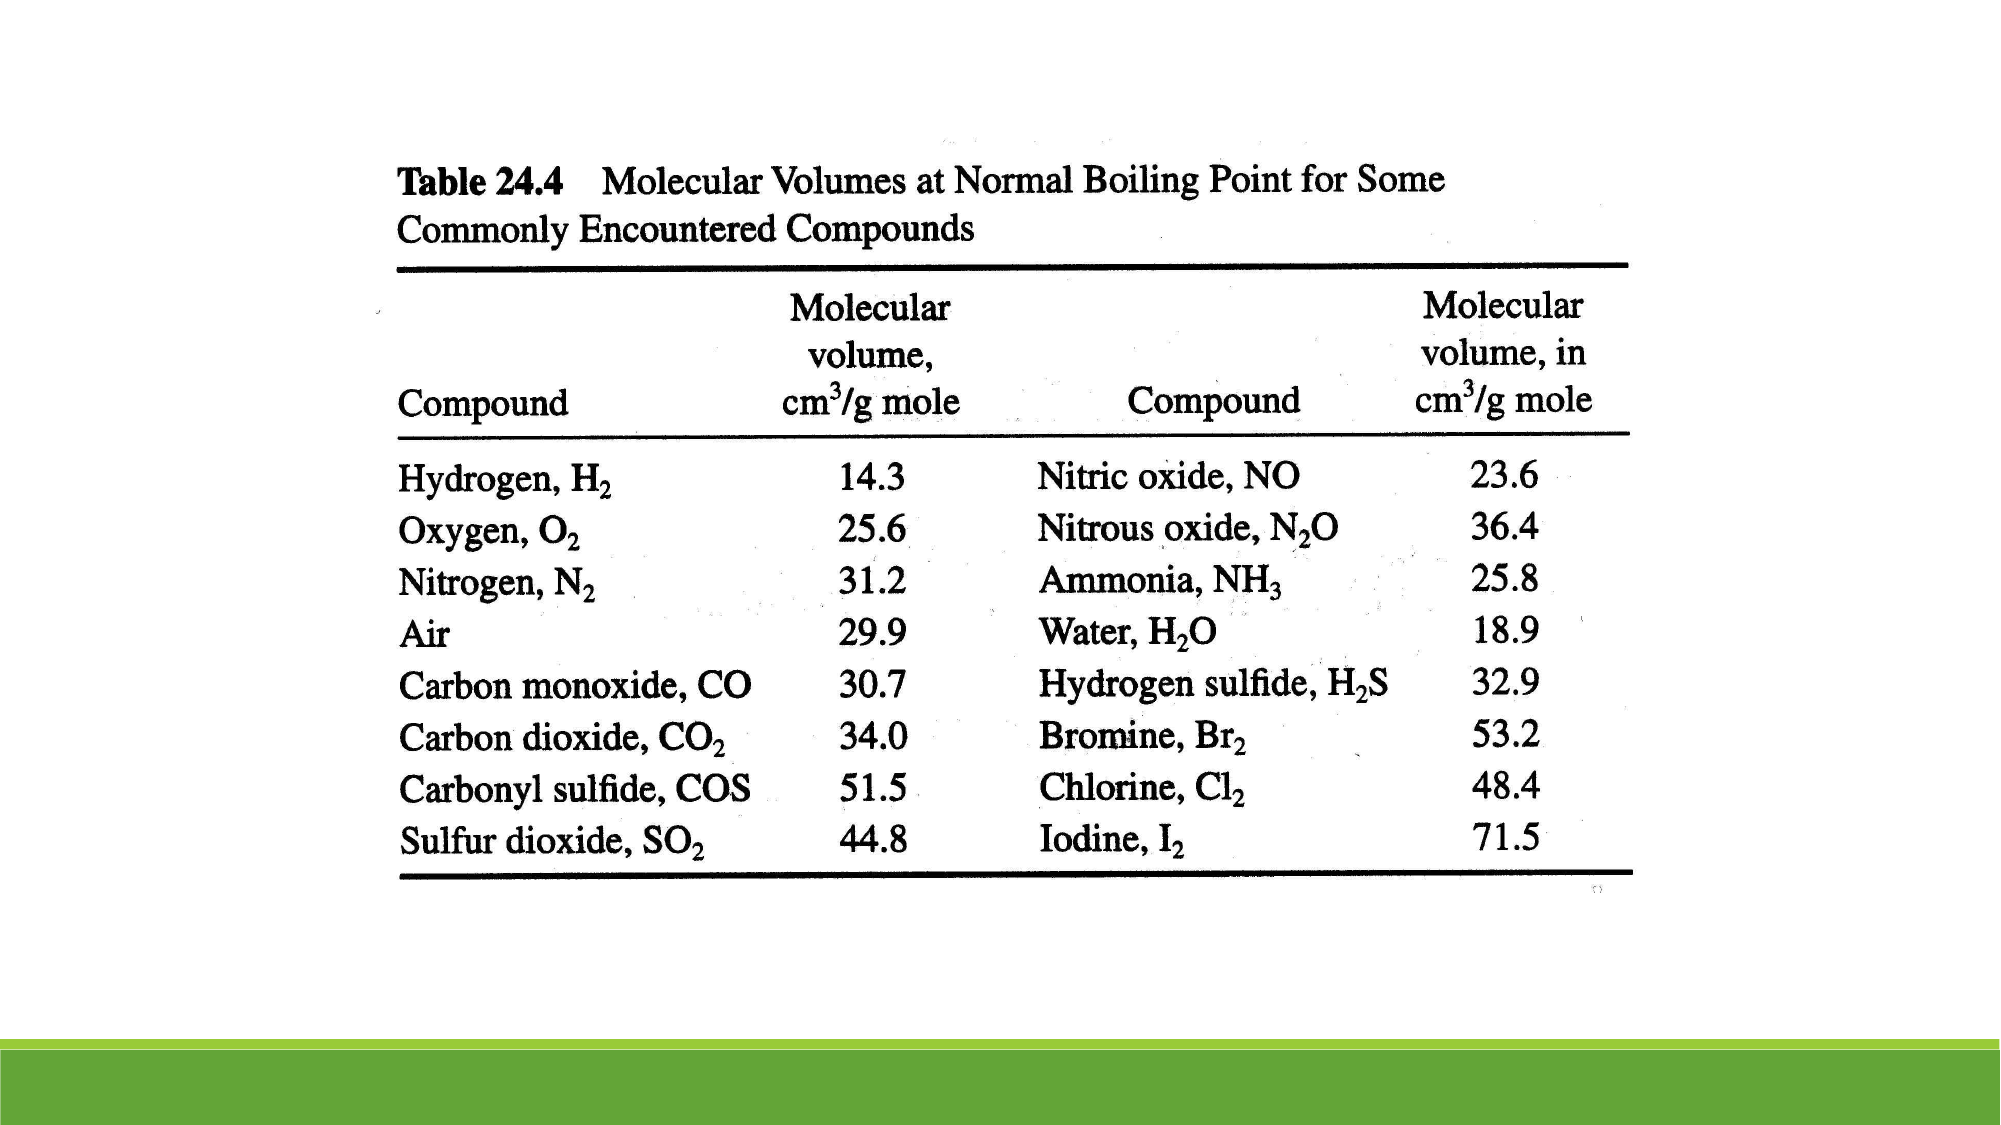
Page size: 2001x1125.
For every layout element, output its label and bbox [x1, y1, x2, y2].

picture [374, 136, 1663, 893]
